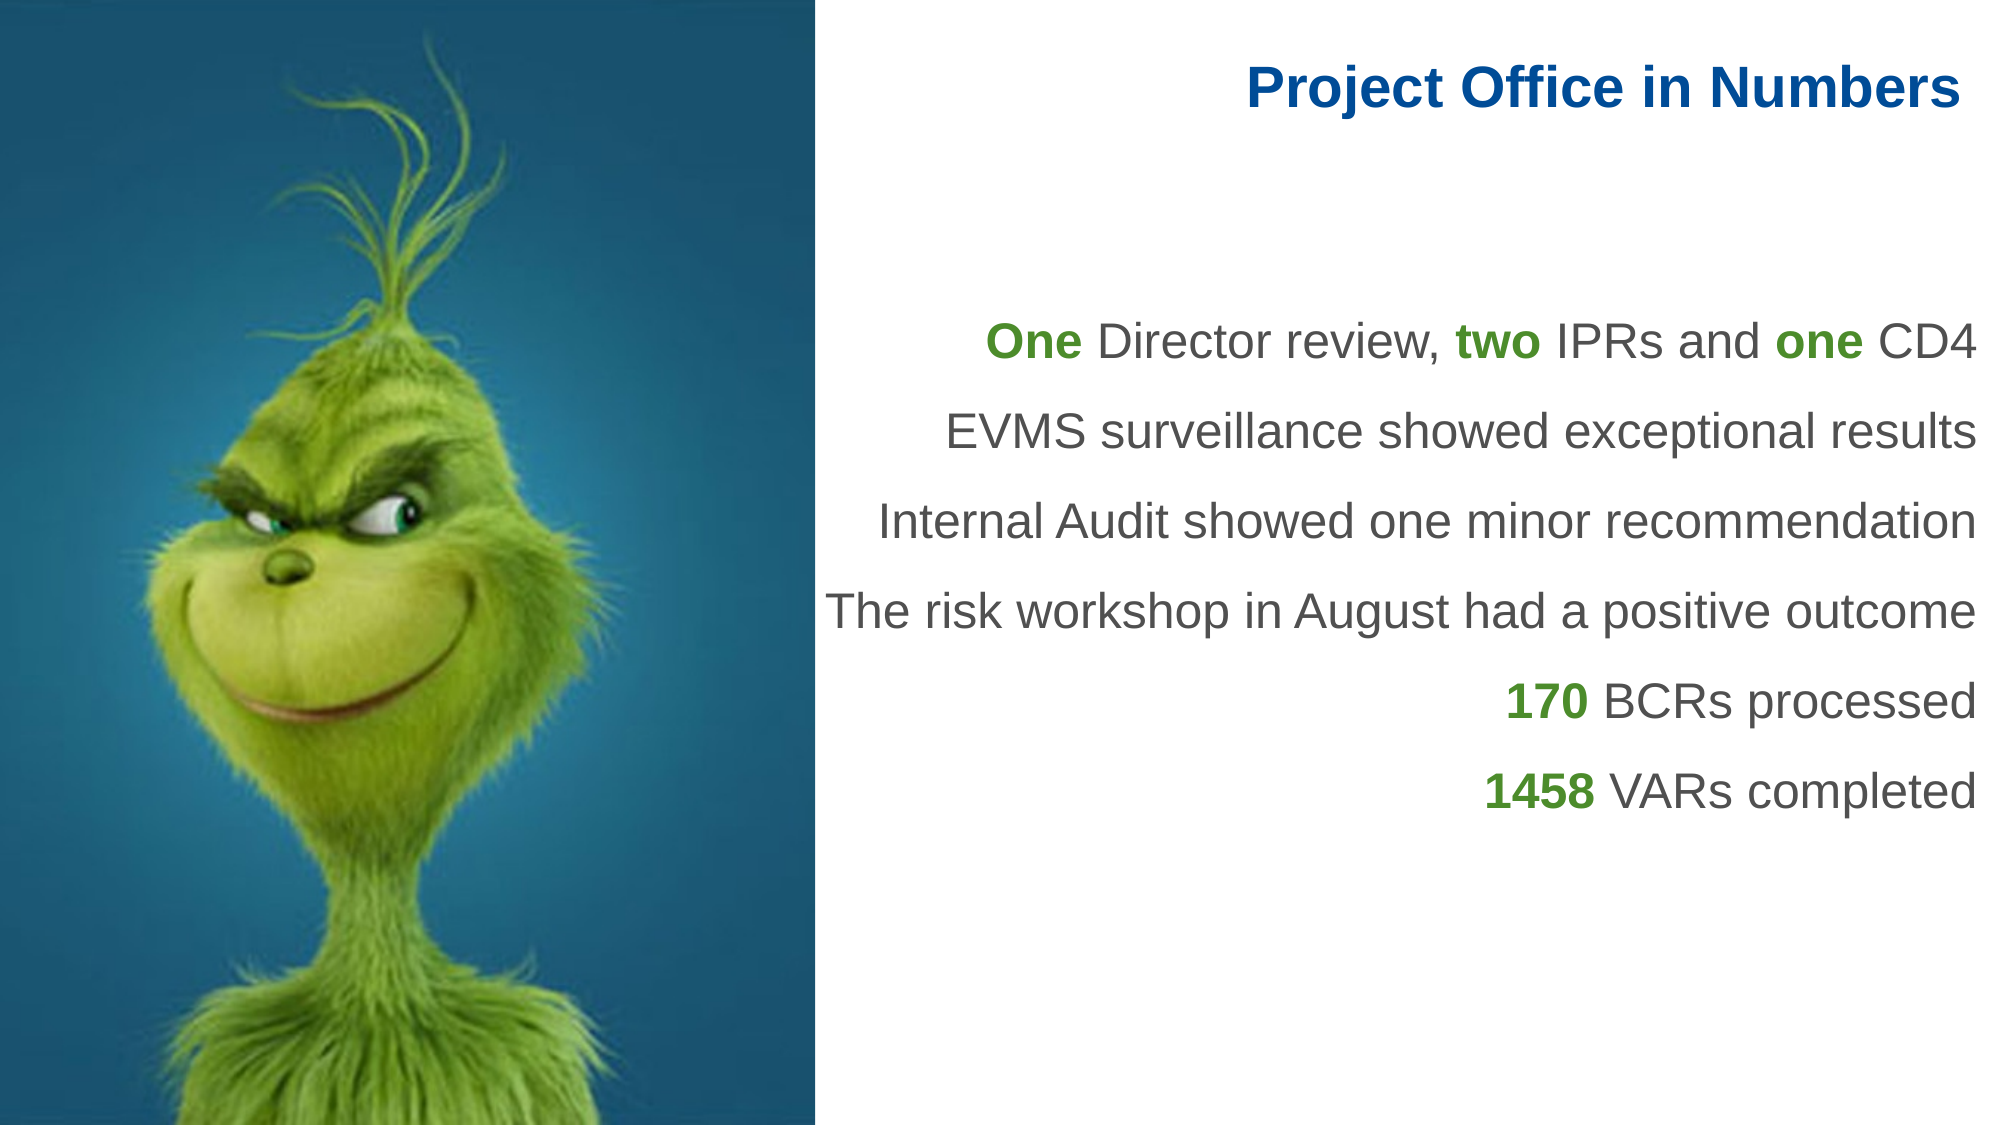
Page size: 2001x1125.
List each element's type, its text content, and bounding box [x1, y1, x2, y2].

title Project Office in Numbers [820, 41, 1978, 112]
text_box One Director review, two IPRs and one CD4 EVMS surveillance showed exceptional results Internal Audit showed one minor recommendation The risk workshop in August had a positive outcome 170 BCRs processed 1458 VARs completed [820, 271, 1993, 917]
picture [0, 0, 816, 1125]
